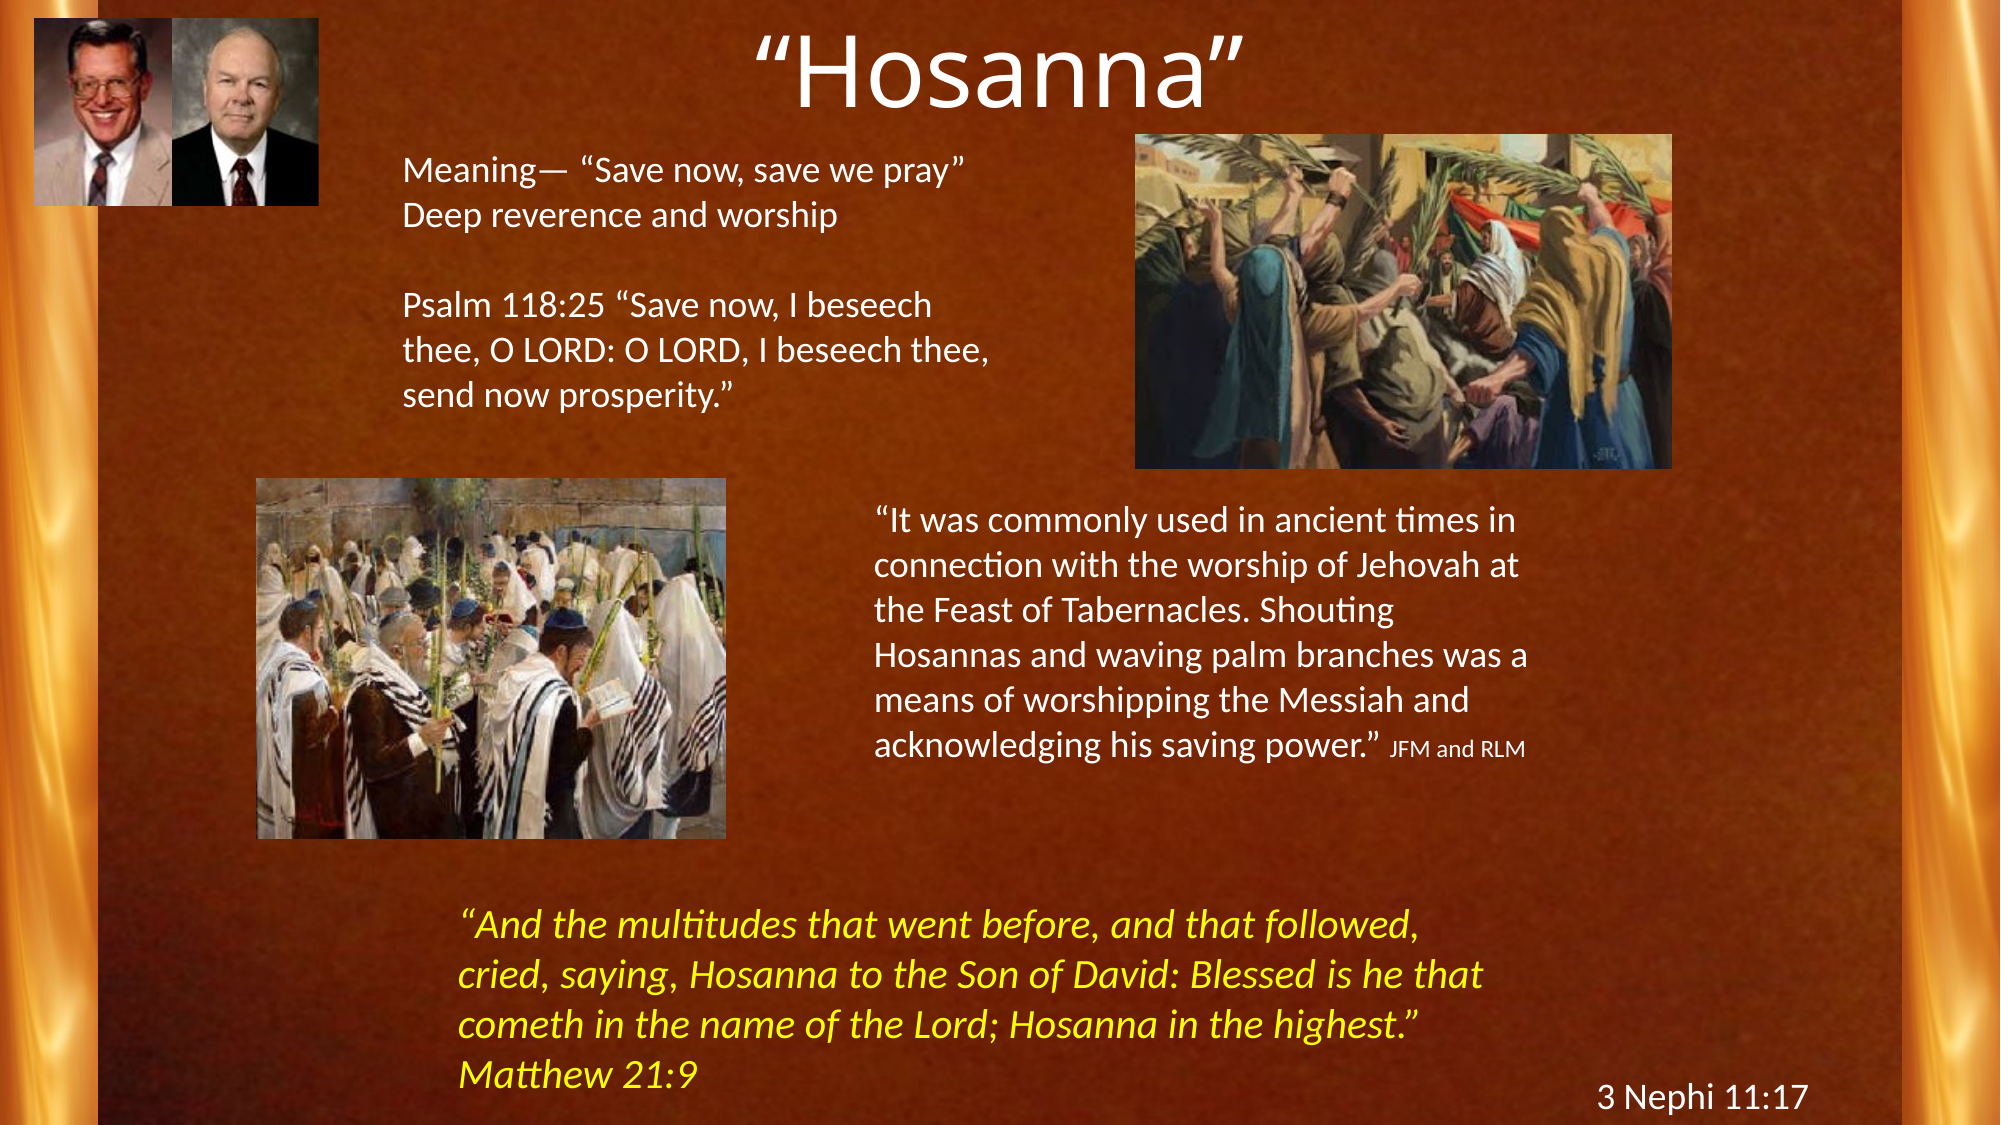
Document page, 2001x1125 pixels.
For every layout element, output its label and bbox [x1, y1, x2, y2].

picture [34, 18, 319, 206]
text_box [0, 0, 2000, 1125]
picture [1135, 134, 1672, 470]
picture [256, 478, 726, 839]
